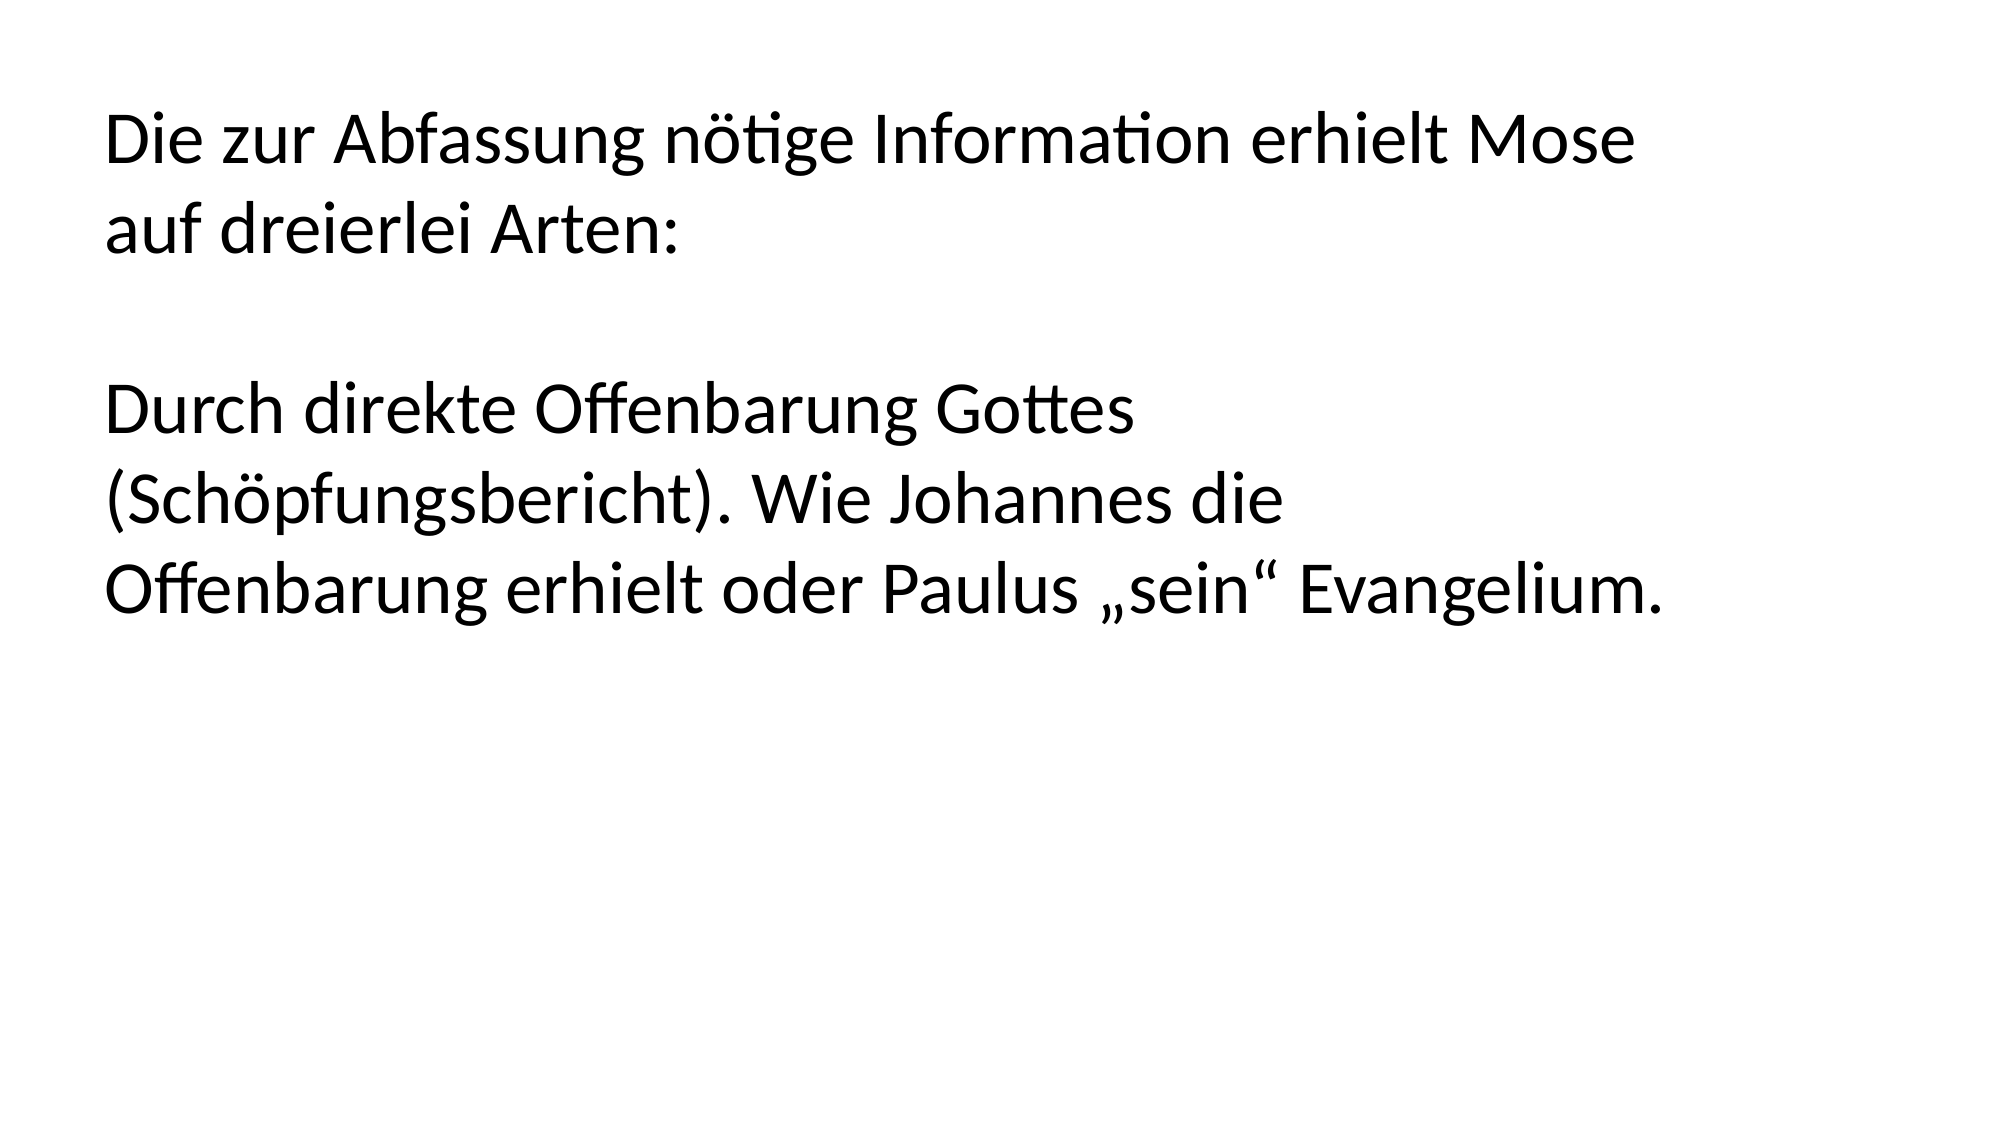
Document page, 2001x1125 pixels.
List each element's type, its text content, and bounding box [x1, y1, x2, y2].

text_box Die zur Abfassung nötige Information erhielt Mose auf dreierlei Arten: Durch direkte Offenbarung Gottes (Schöpfungsbericht). Wie Johannes die Offenbarung erhielt oder Paulus „sein“ Evangelium. [89, 81, 1683, 637]
